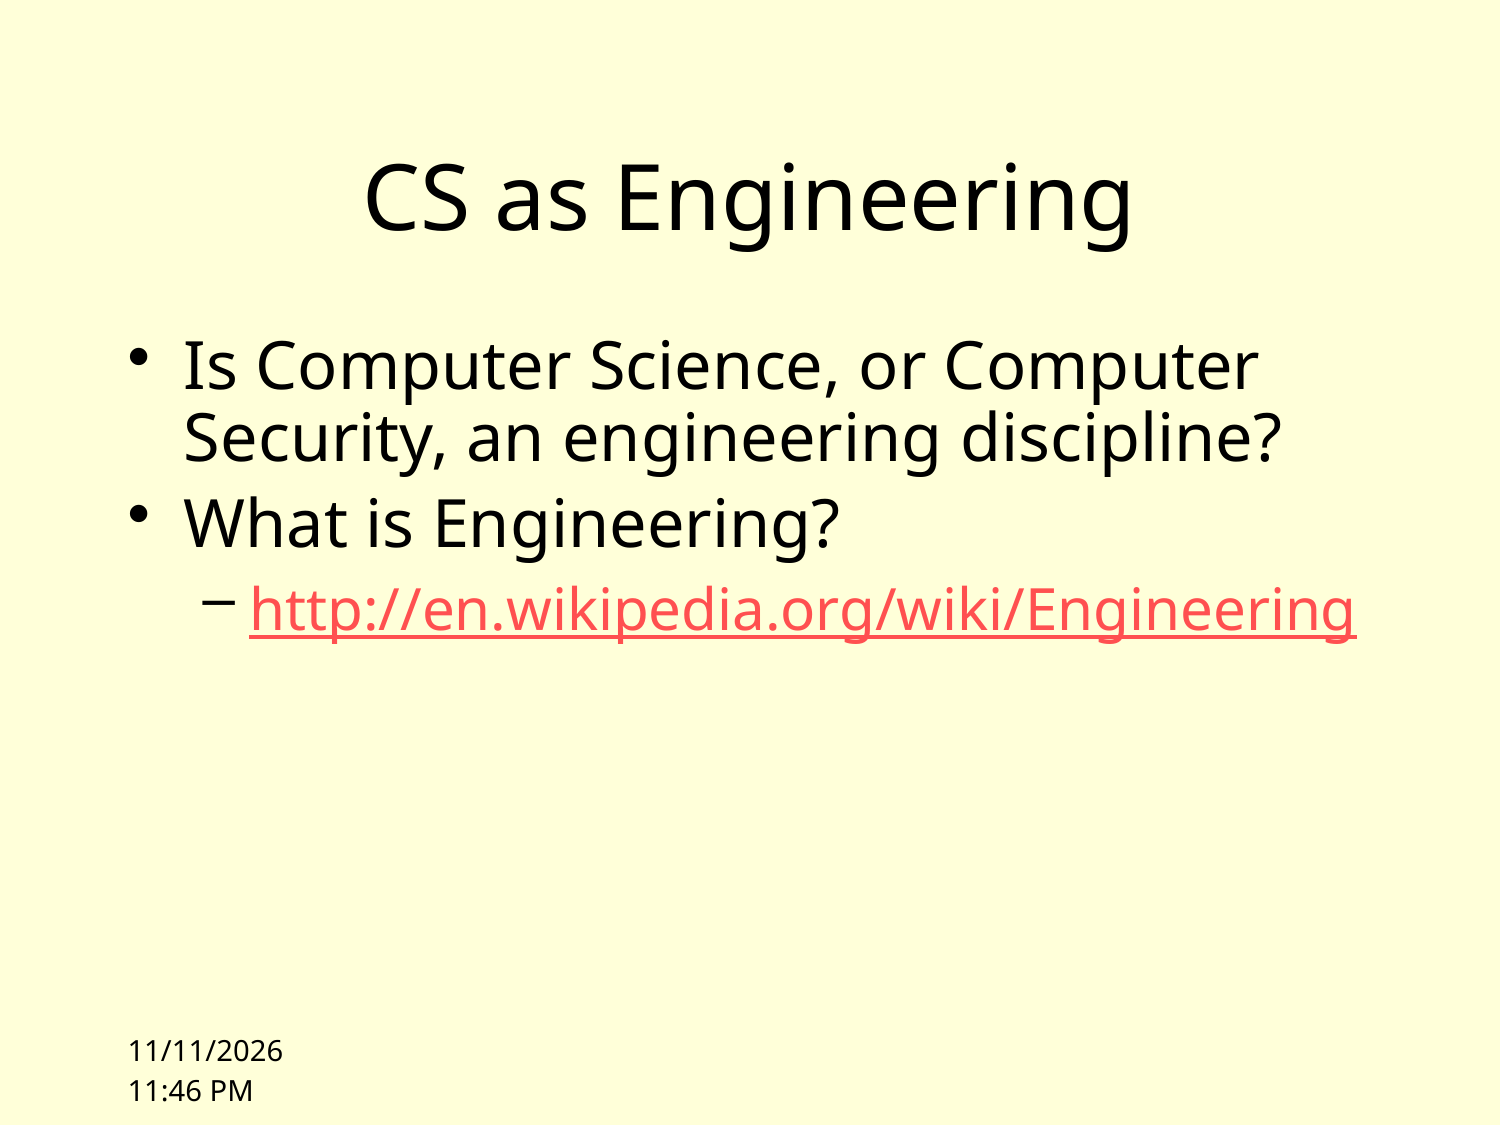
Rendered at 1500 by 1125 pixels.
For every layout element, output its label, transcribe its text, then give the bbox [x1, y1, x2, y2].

title CS as Engineering [112, 99, 1388, 288]
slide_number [112, 1024, 426, 1101]
list Is Computer Science, or Computer Security, an engineering discipline? What is Engineering? http://en.wikipedia.org/wiki/Engineering [112, 324, 1388, 1001]
